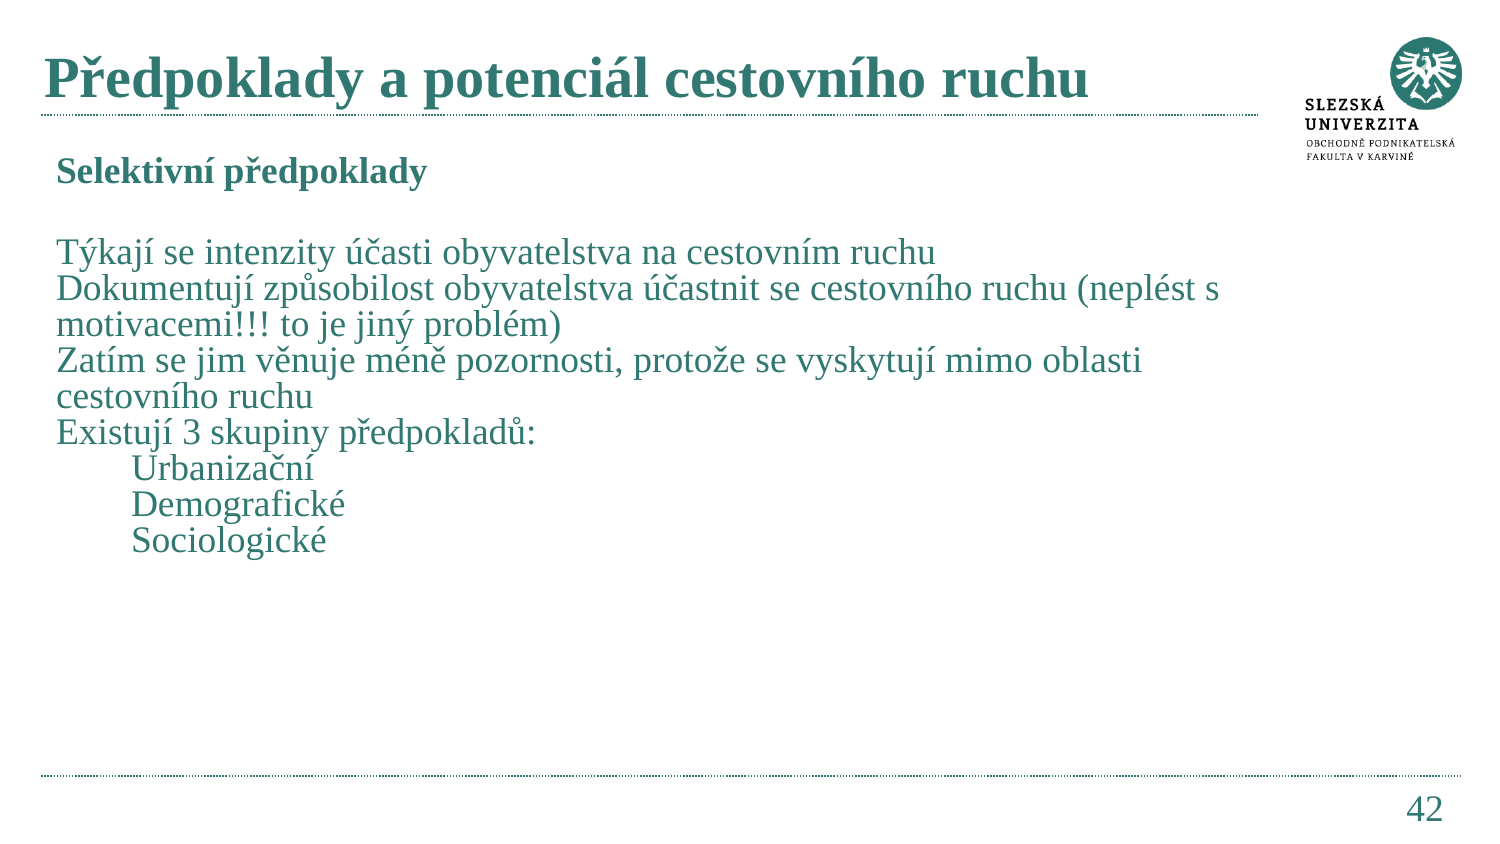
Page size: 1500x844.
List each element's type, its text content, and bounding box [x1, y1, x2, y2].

list Selektivní předpoklady Týkají se intenzity účasti obyvatelstva na cestovním ruchu Dokumentují způsobilost obyvatelstva účastnit se cestovního ruchu (neplést s motivacemi!!! to je jiný problém) Zatím se jim věnuje méně pozornosti, protože se vyskytují mimo oblasti cestovního ruchu Existují 3 skupiny předpokladů: Urbanizační Demografické Sociologické [41, 138, 1270, 718]
slide_number 42 [1281, 776, 1459, 822]
title Předpoklady a potenciál cestovního ruchu [29, 32, 1188, 116]
picture [1305, 37, 1462, 160]
